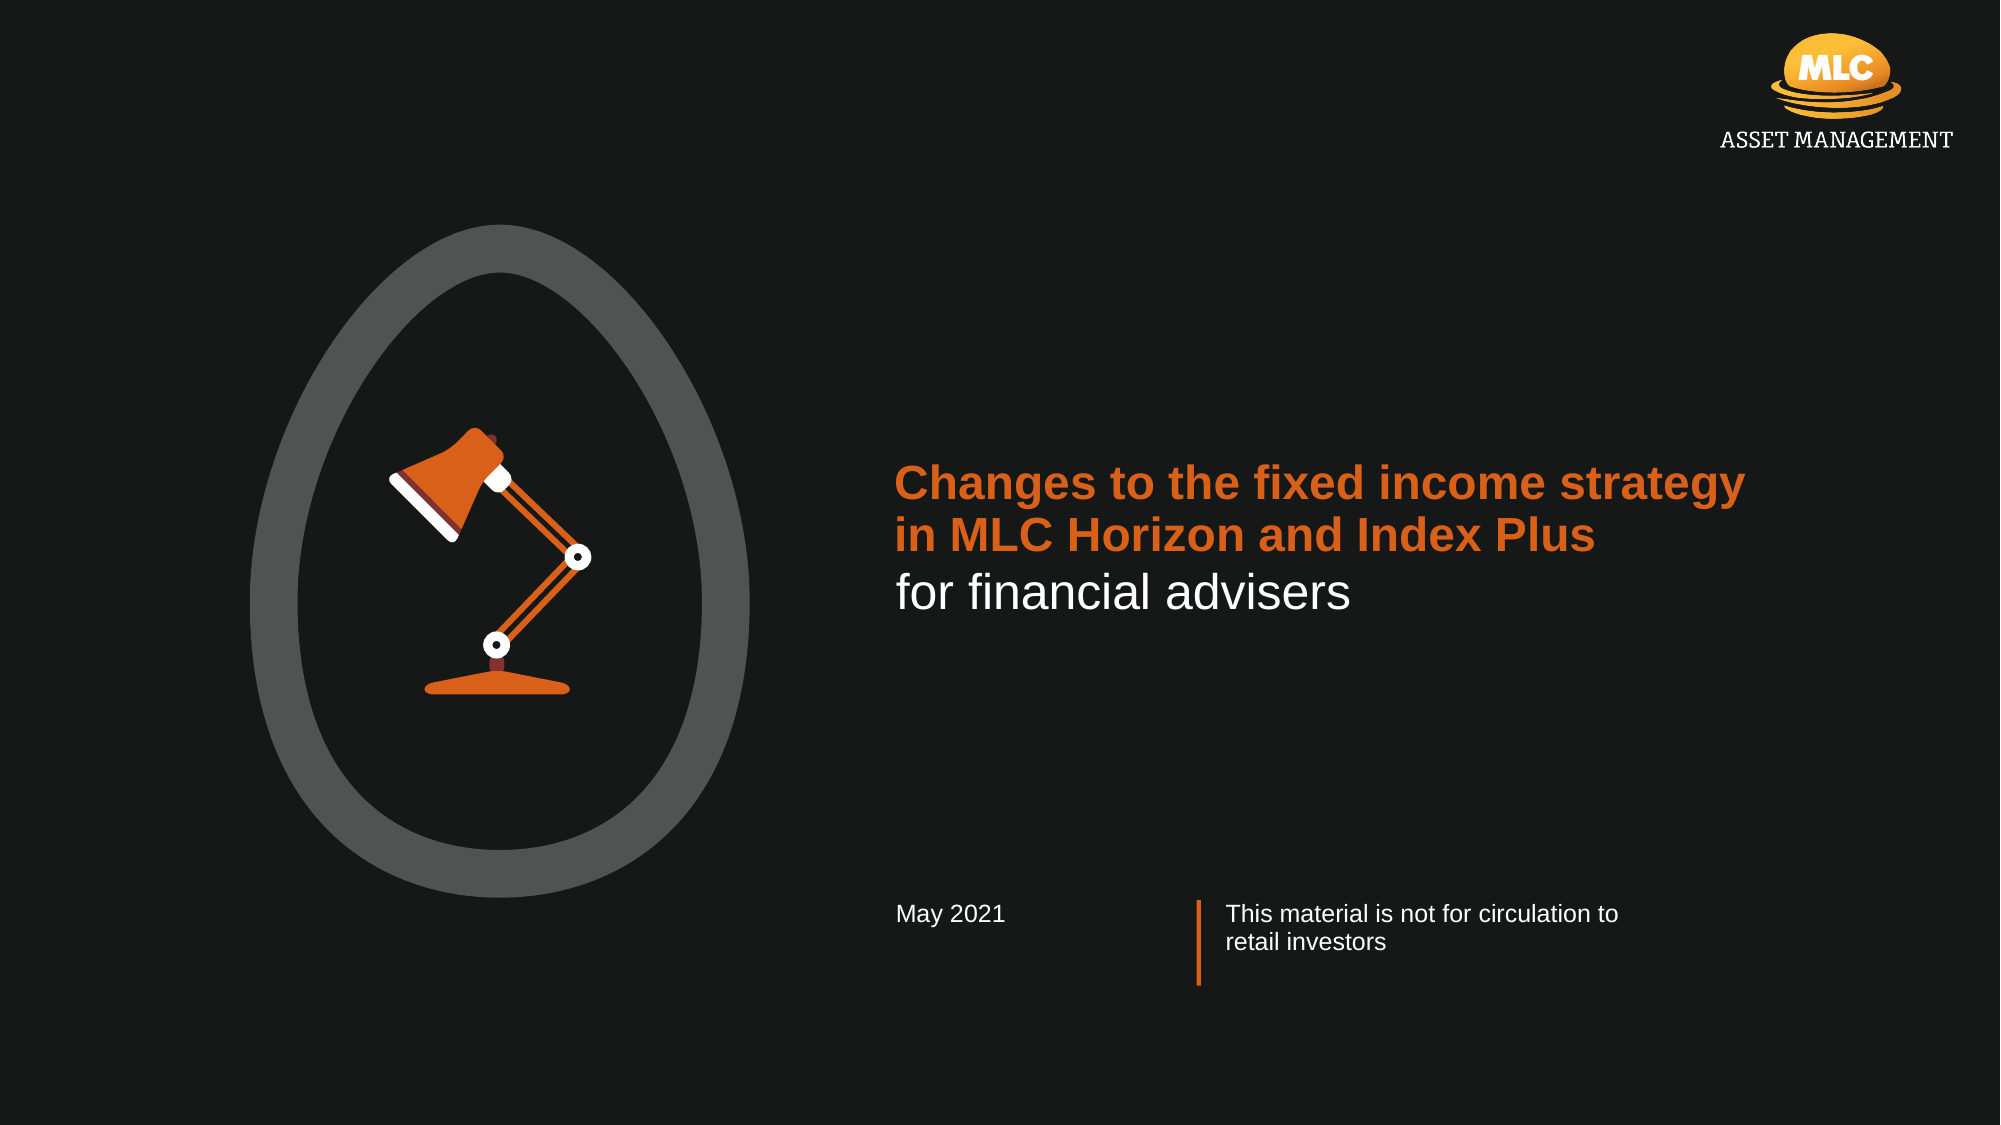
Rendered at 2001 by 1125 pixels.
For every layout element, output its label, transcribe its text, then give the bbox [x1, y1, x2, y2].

title Changes to the fixed income strategy in MLC Horizon and Index Plus [894, 408, 1781, 562]
list This material is not for circulation to retail investors [1225, 899, 1646, 997]
list [1196, 900, 1201, 986]
picture [1720, 33, 1953, 148]
subtitle for financial advisers [895, 566, 1646, 720]
list May 2021 [895, 899, 1179, 997]
